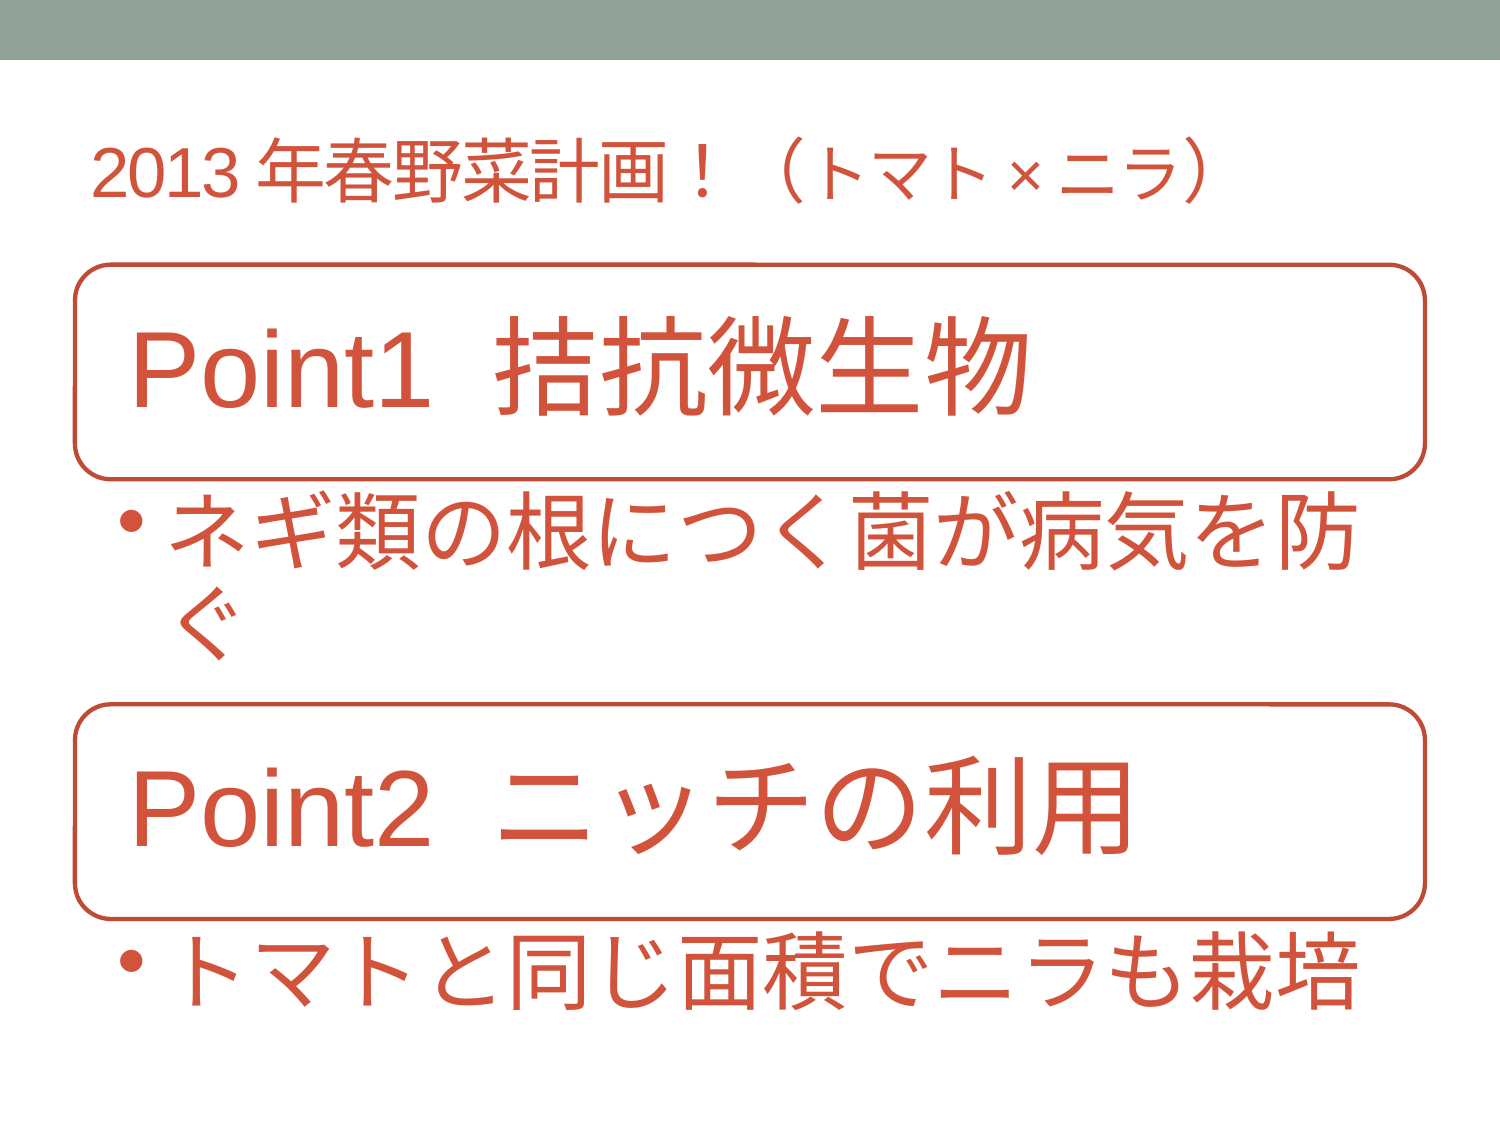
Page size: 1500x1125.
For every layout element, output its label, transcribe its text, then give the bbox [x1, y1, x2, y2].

title 2013年春野菜計画！（トマト×ニラ） [75, 87, 1425, 250]
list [74, 262, 1426, 1063]
